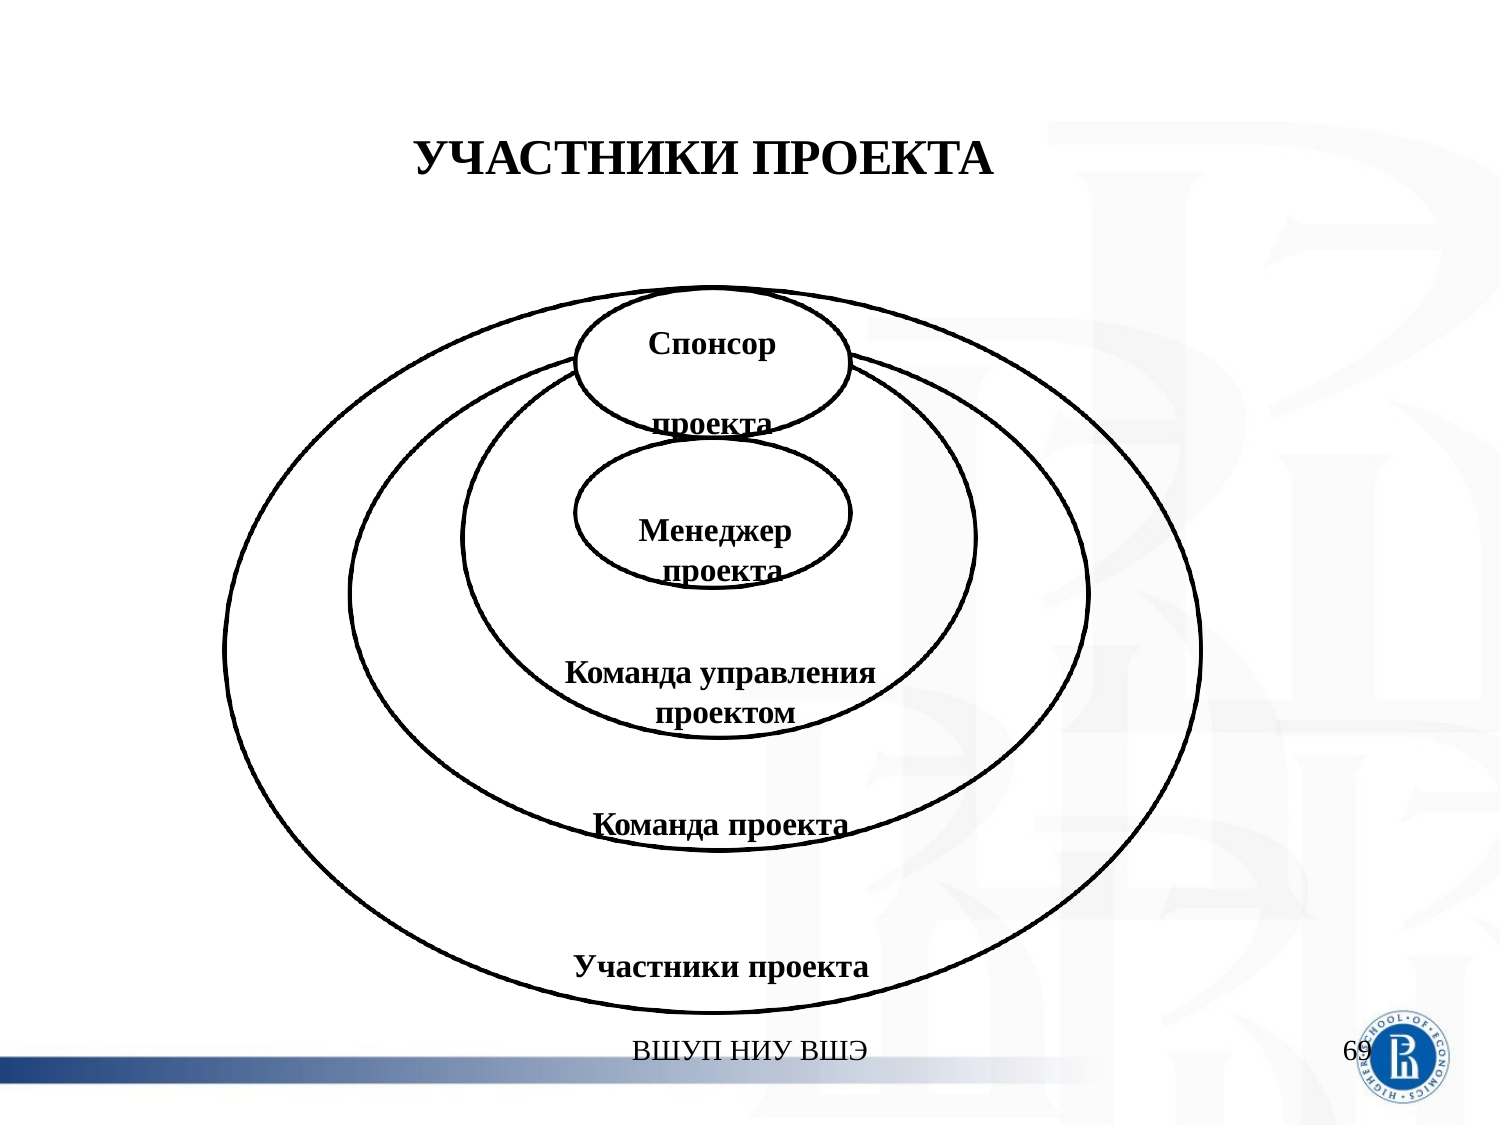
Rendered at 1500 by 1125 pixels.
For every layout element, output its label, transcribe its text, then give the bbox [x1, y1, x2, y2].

text_box 69 [1340, 1029, 1375, 1067]
text_box ВШУП НИУ ВШЭ [629, 1029, 871, 1067]
picture [0, 119, 1500, 1125]
title УЧАСТНИКИ ПРОЕКТА [410, 122, 1001, 283]
